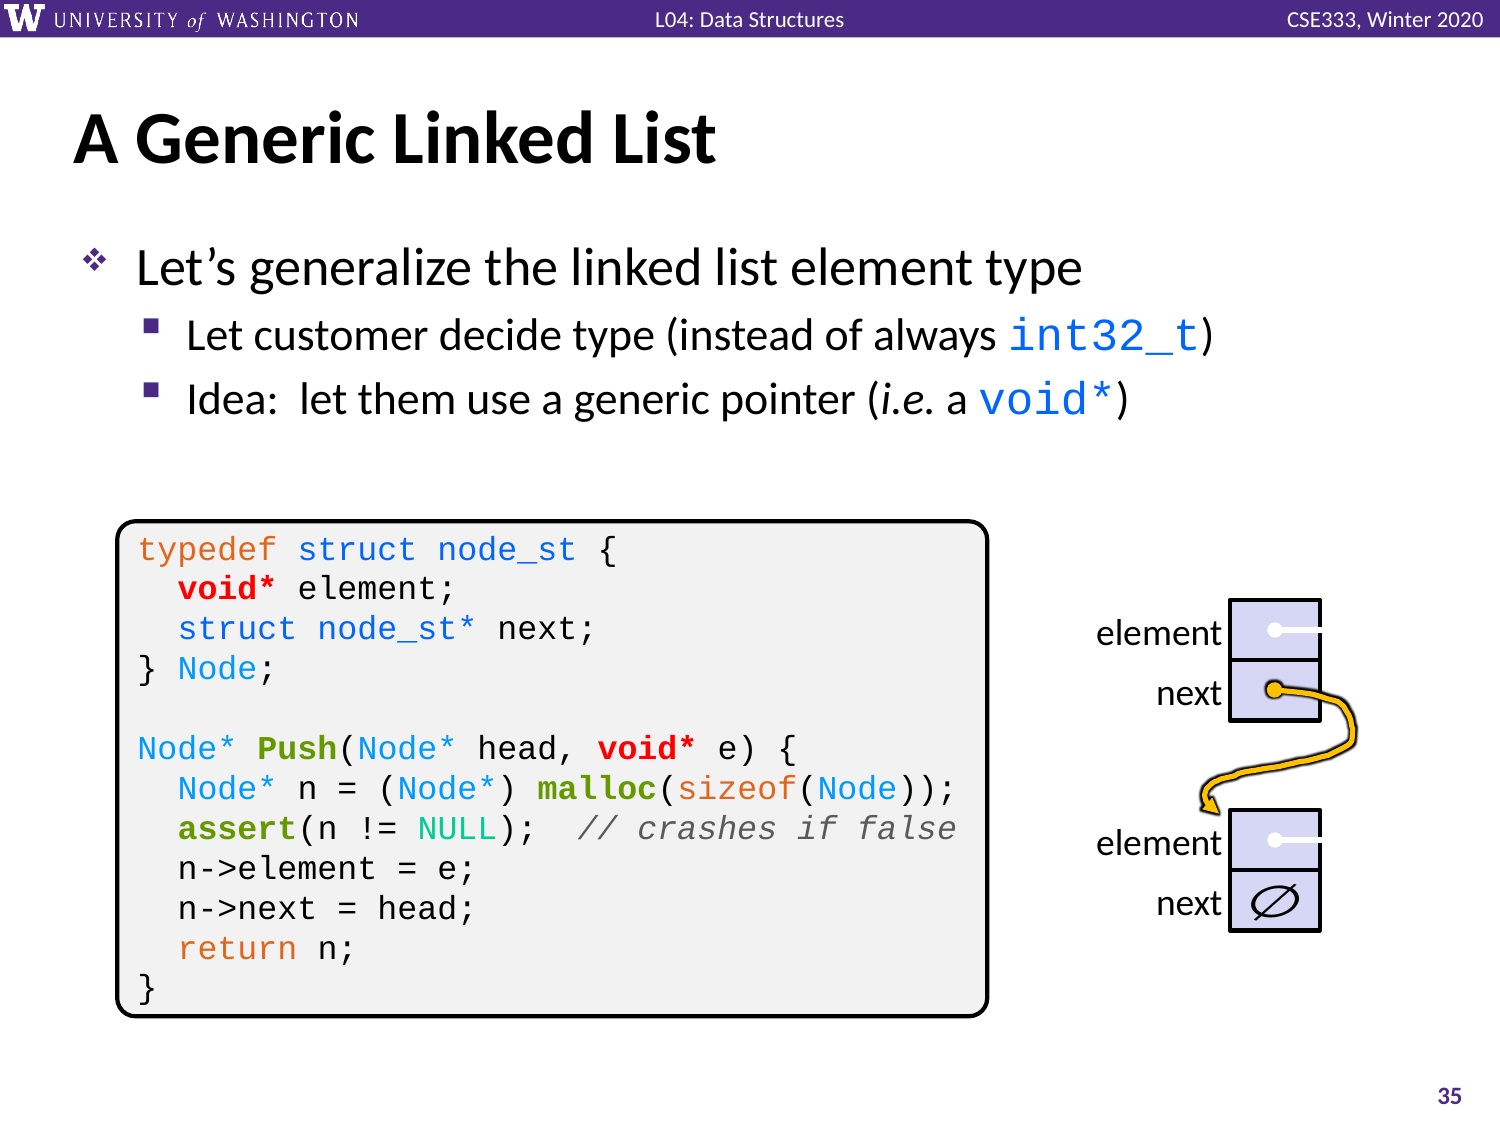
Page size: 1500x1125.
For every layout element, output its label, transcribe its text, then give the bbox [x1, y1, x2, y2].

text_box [1079, 599, 1366, 931]
text_box typedef struct node_st { void* element; struct node_st* next; } Node; Node* Push(Node* head, void* e) { Node* n = (Node*) malloc(sizeof(Node)); assert(n != NULL); // crashes if false n->element = e; n->next = head; return n; } [117, 521, 988, 1017]
list Let’s generalize the linked list element type Let customer decide type (instead of always int32_t) Idea: let them use a generic pointer (i.e. a void*) [64, 223, 1438, 524]
title A Generic Linked List [58, 71, 1438, 197]
picture [4, 4, 358, 32]
slide_number 35 [1400, 1065, 1500, 1125]
